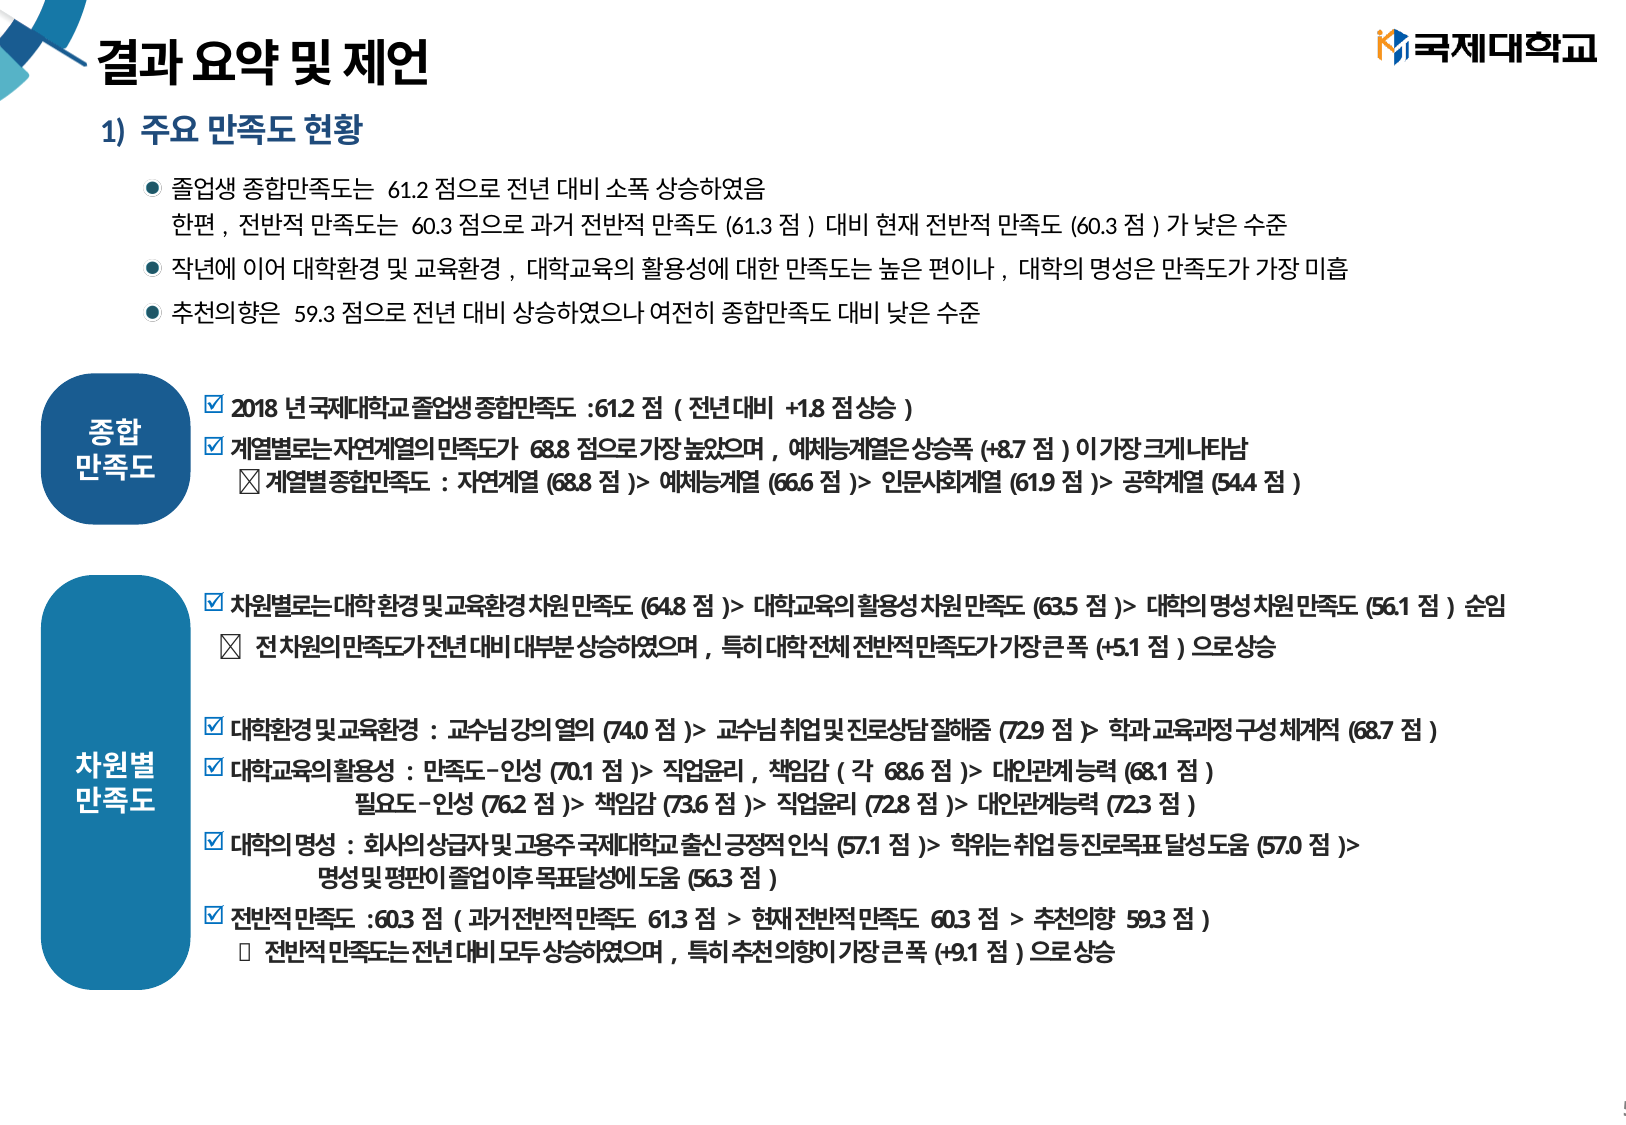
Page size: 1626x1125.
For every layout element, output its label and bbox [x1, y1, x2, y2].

picture [143, 179, 162, 197]
subtitle [85, 99, 1223, 159]
picture [143, 259, 162, 277]
picture [143, 303, 162, 322]
picture [0, 0, 1625, 129]
text_box [38, 371, 1593, 993]
list [128, 159, 1581, 206]
title [80, 23, 629, 100]
